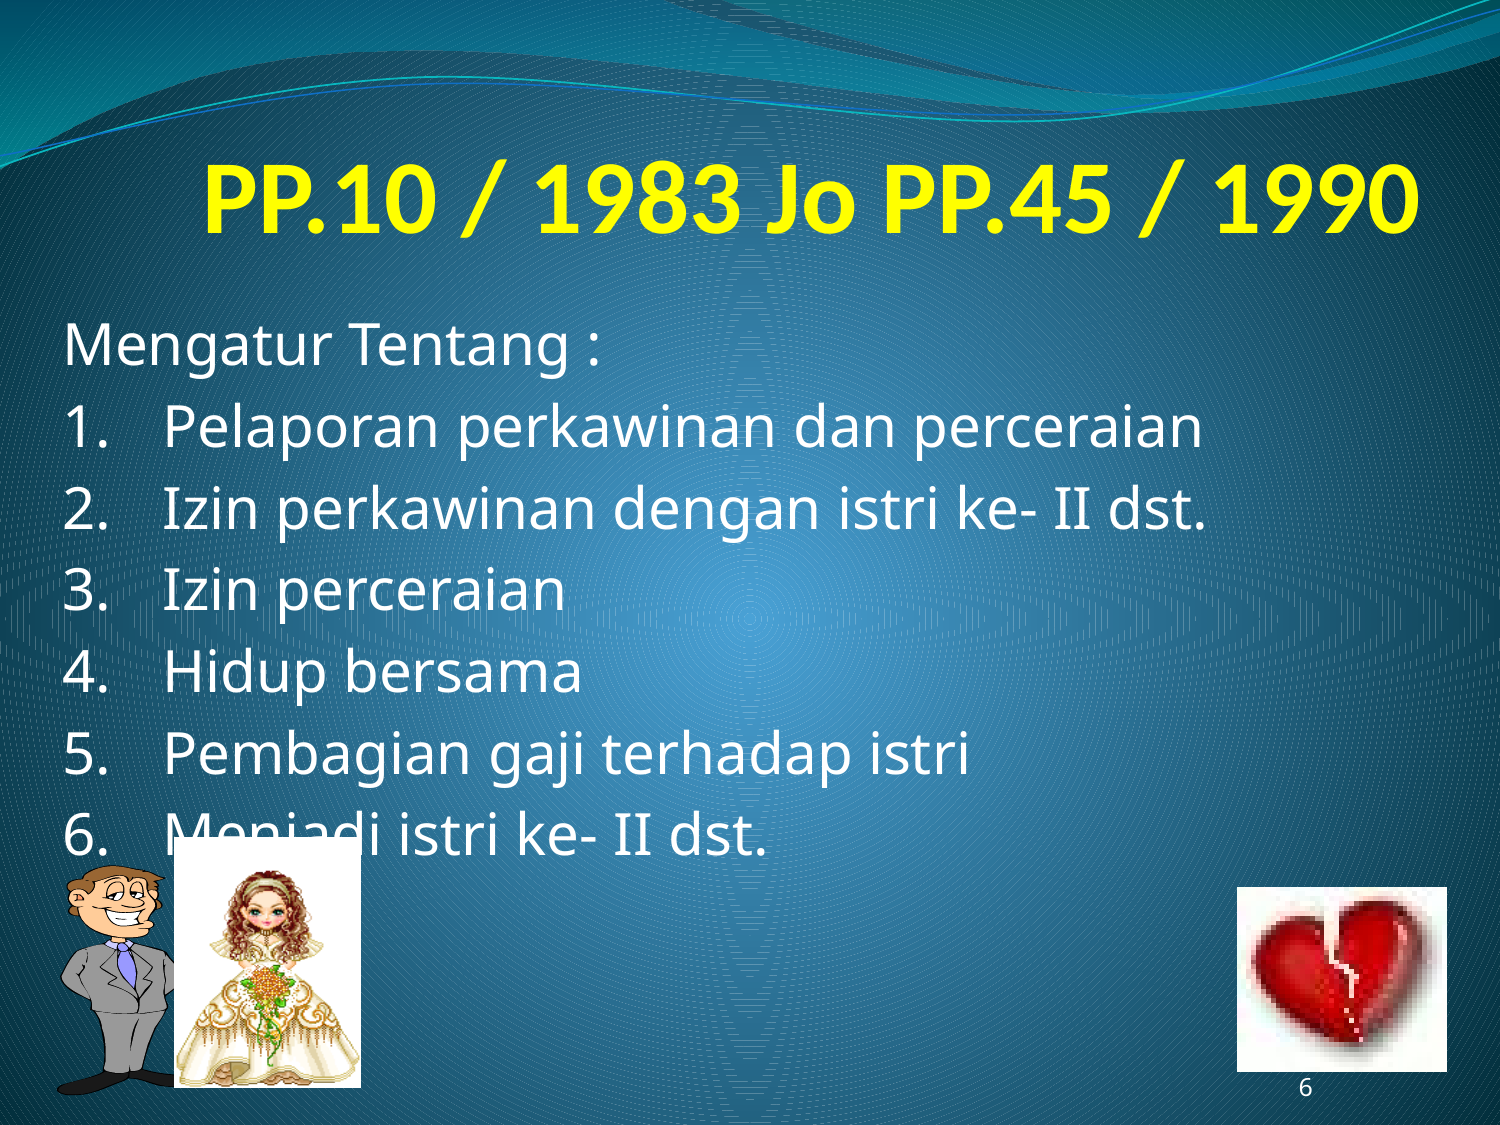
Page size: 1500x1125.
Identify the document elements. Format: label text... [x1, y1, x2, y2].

picture [174, 837, 361, 1088]
slide_number 6 [1245, 1085, 1328, 1113]
title PP.10 / 1983 Jo PP.45 / 1990 [75, 24, 1425, 255]
picture [1237, 887, 1447, 1072]
subtitle Mengatur Tentang : Pelaporan perkawinan dan perceraian Izin perkawinan dengan istri ke- II dst. Izin perceraian Hidup bersama Pembagian gaji terhadap istri Menjadi istri ke- II dst. [62, 299, 1351, 588]
picture [54, 862, 175, 1098]
